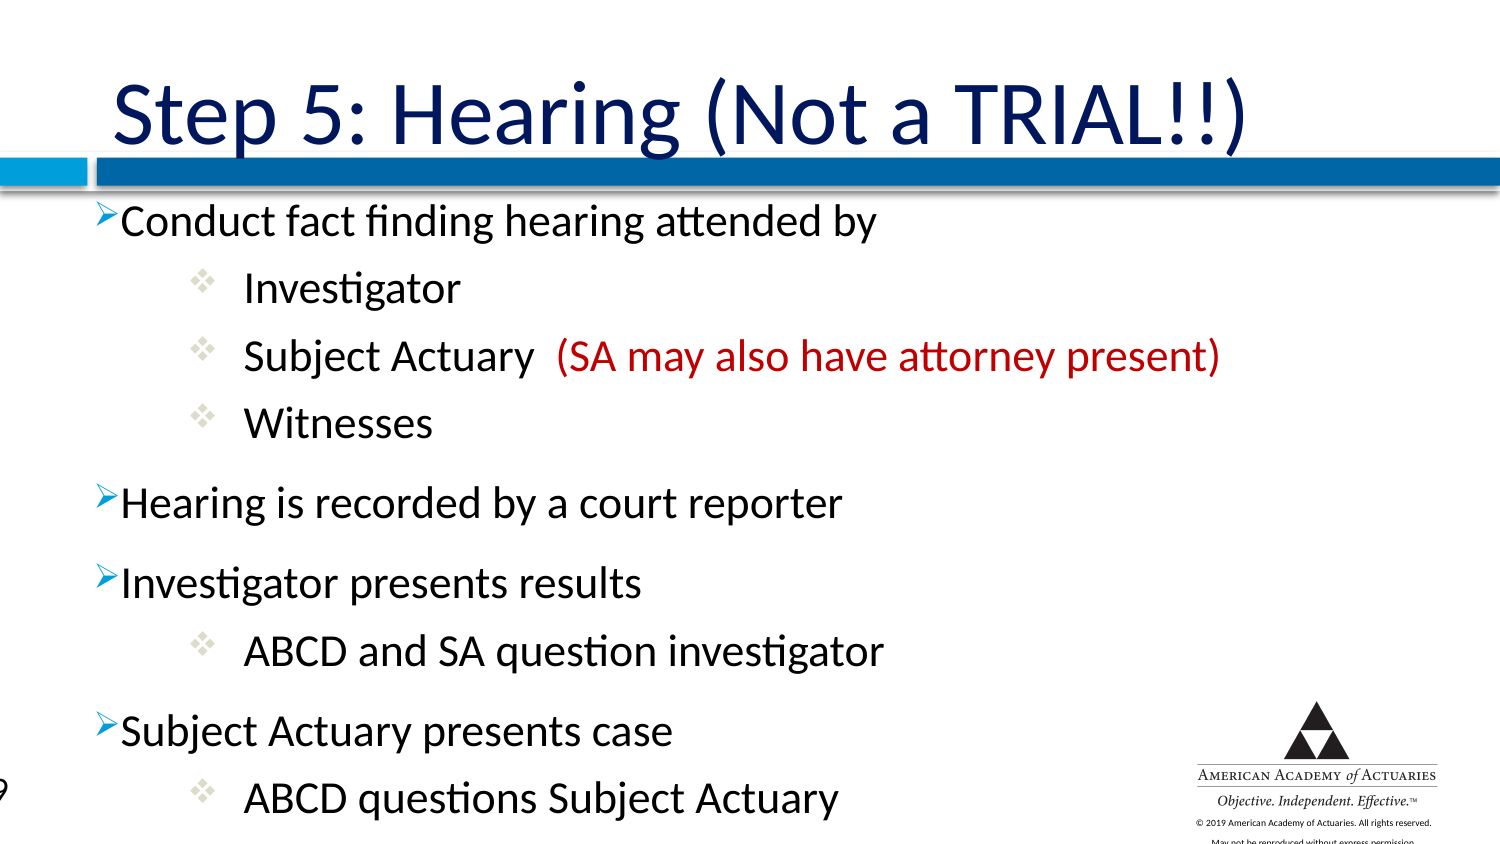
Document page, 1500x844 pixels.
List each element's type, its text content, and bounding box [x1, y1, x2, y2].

list Conduct fact finding hearing attended by Investigator Subject Actuary (SA may also have attorney present) Witnesses Hearing is recorded by a court reporter Investigator presents results ABCD and SA question investigator Subject Actuary presents case ABCD questions Subject Actuary [78, 183, 1401, 831]
title Step 5: Hearing (Not a TRIAL!!) [97, 75, 1275, 141]
